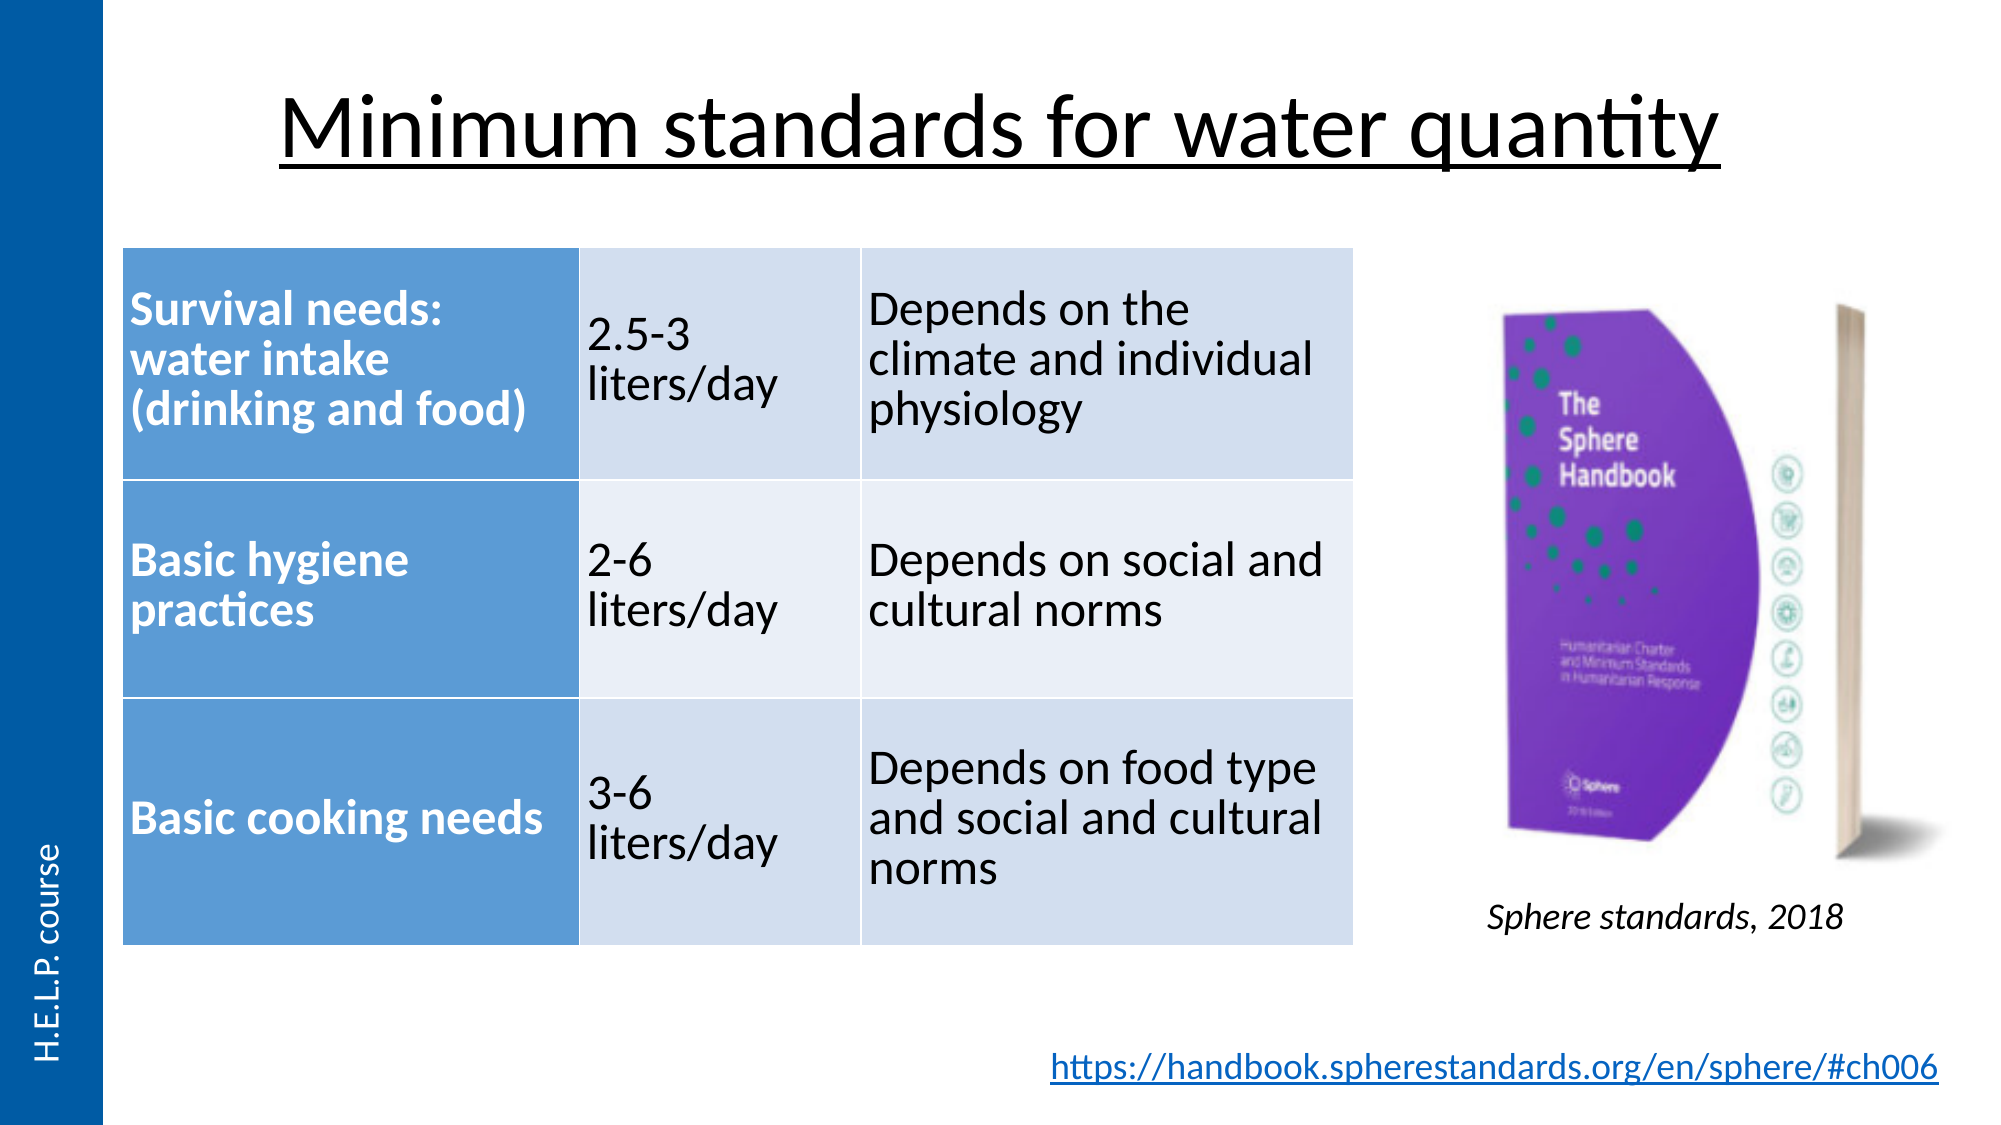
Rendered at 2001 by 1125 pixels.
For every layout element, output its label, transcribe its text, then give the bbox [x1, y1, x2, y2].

table_cell Basic cooking needs [123, 699, 579, 945]
table_cell 3-6 liters/day [580, 699, 860, 945]
table_cell Depends on food type and social and cultural norms [862, 699, 1353, 945]
text_box Minimum standards for water quantity [137, 59, 1863, 197]
text_box Sphere standards, 2018 [1472, 884, 1859, 945]
table_cell 2-6 liters/day [580, 481, 860, 697]
table_cell Depends on social and cultural norms [862, 481, 1353, 697]
table_header 2.5-3 liters/day [580, 248, 860, 479]
text_box https://handbook.spherestandards.org/en/sphere/#ch006 [1035, 1034, 1955, 1095]
table_cell Basic hygiene practices [123, 481, 579, 697]
table_header Survival needs: water intake (drinking and food) [123, 248, 579, 479]
picture [1429, 241, 1984, 884]
table_header Depends on the climate and individual physiology [862, 248, 1353, 479]
